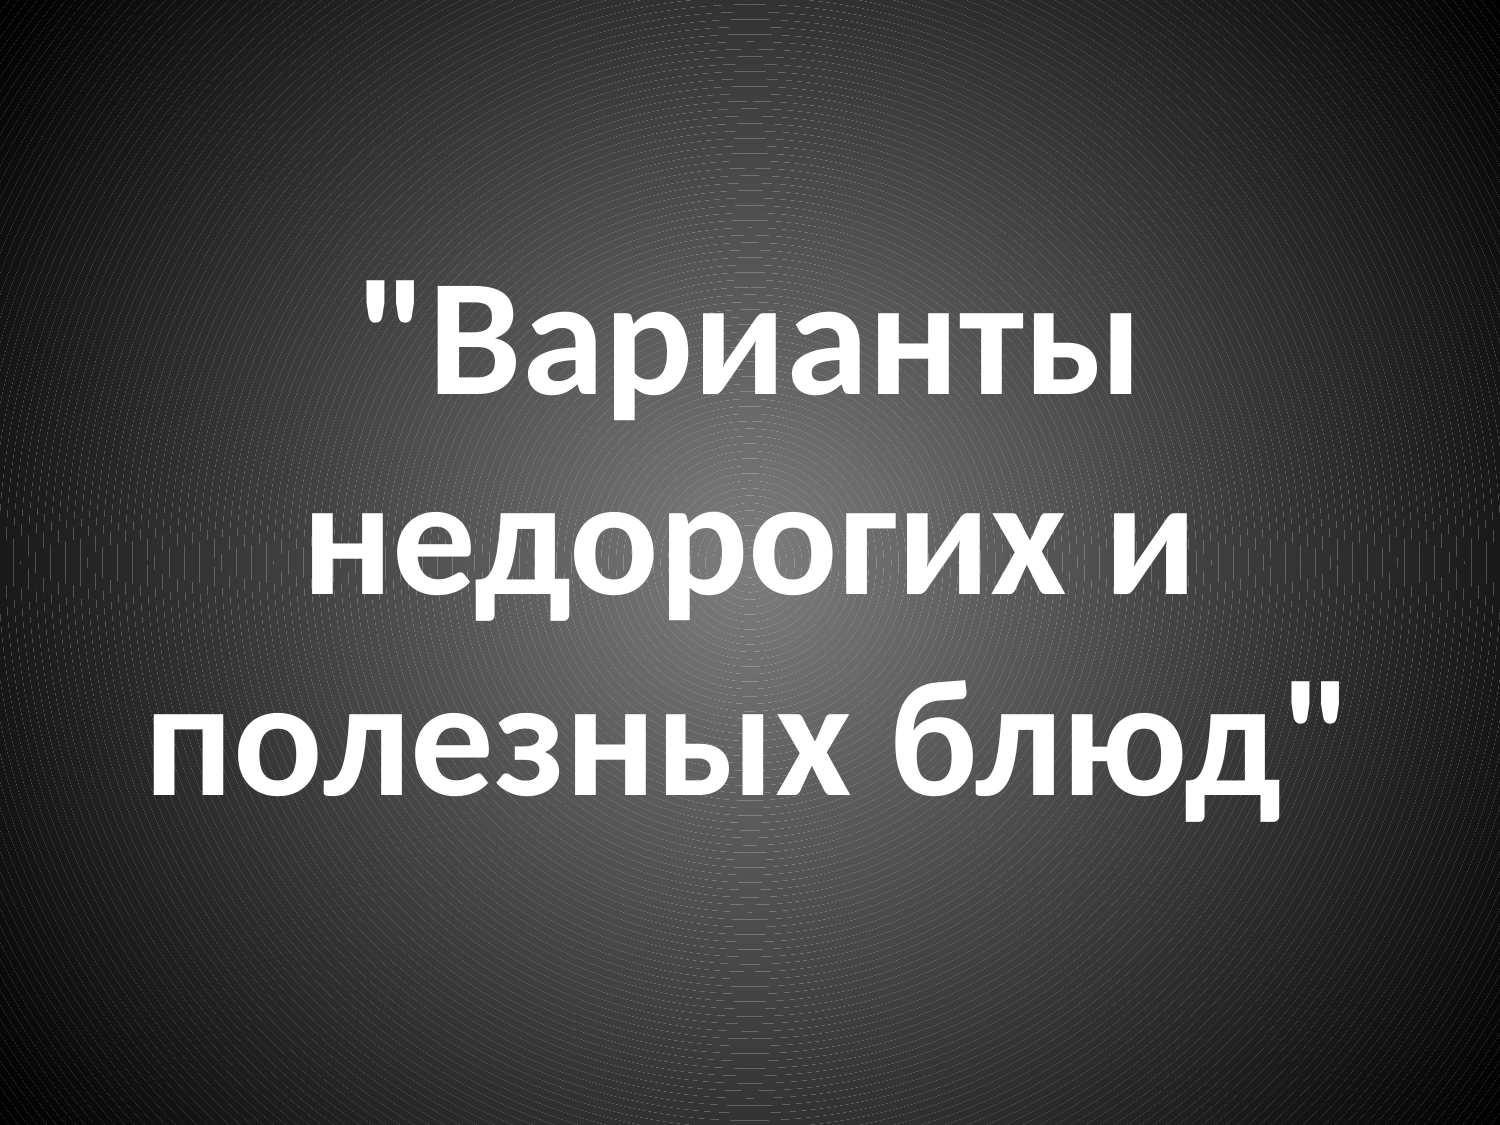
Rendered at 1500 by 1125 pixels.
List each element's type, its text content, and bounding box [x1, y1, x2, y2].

title "Варианты недорогих и полезных блюд" [75, 45, 1425, 1012]
